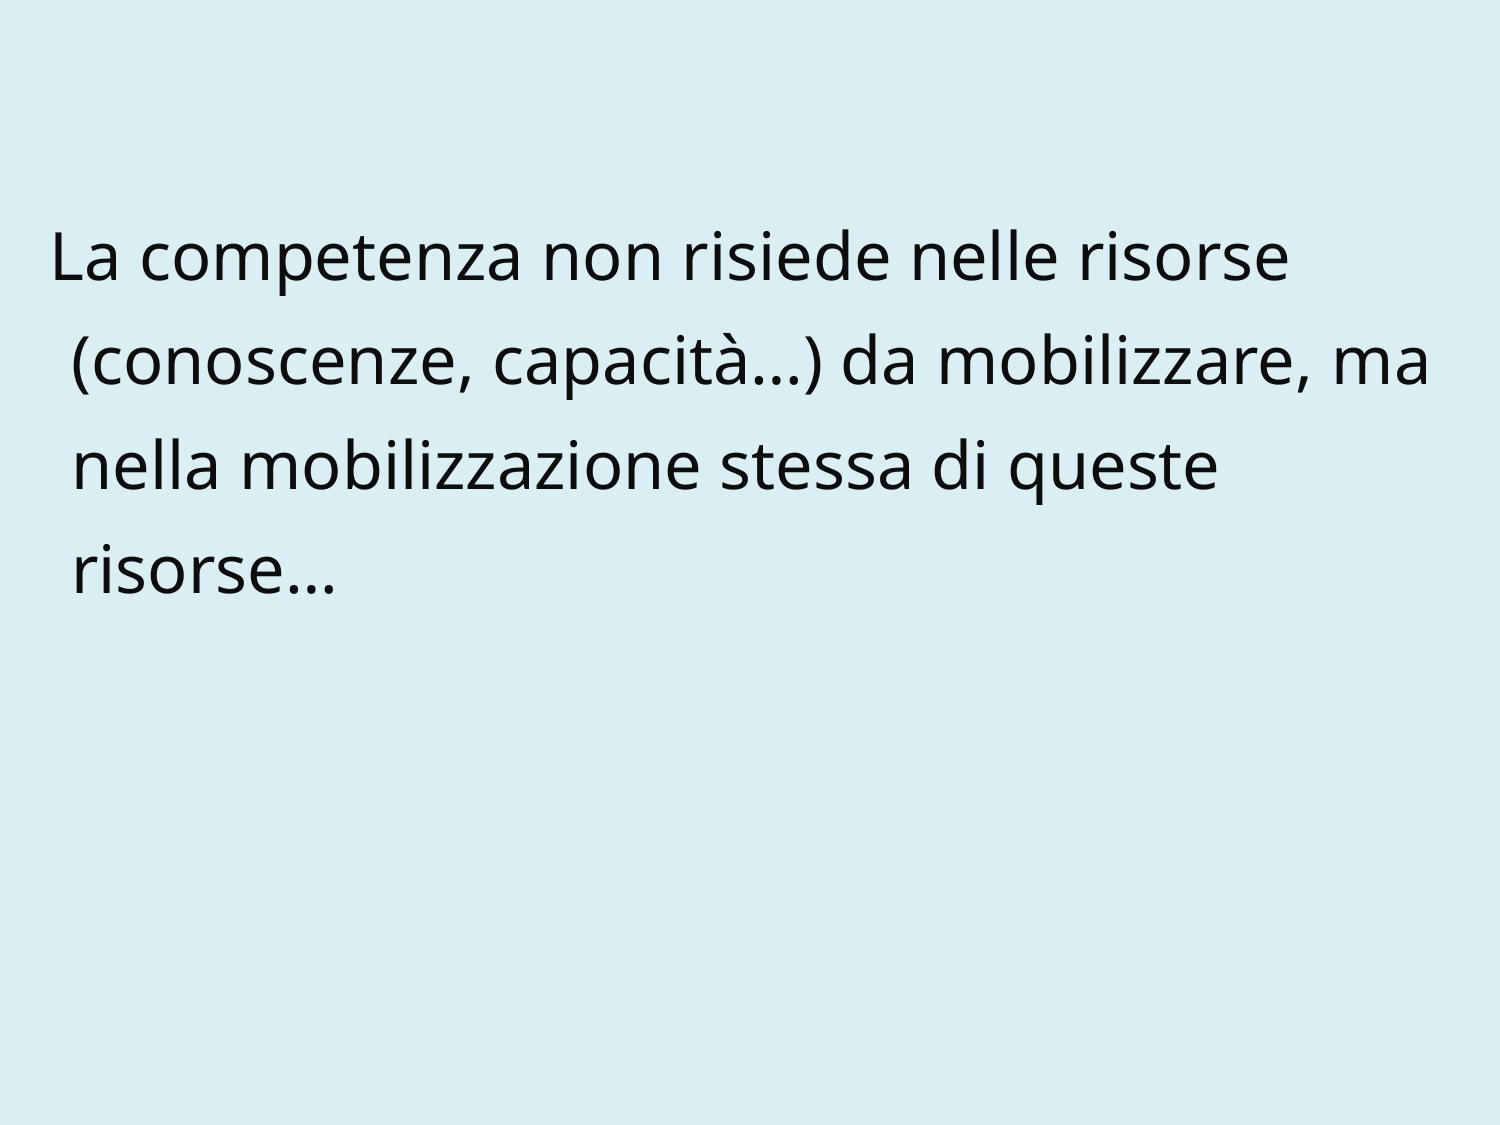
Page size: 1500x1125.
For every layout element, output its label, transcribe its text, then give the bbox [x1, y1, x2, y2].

list La competenza non risiede nelle risorse (conoscenze, capacità…) da mobilizzare, ma nella mobilizzazione stessa di queste risorse… [0, 0, 1500, 1125]
